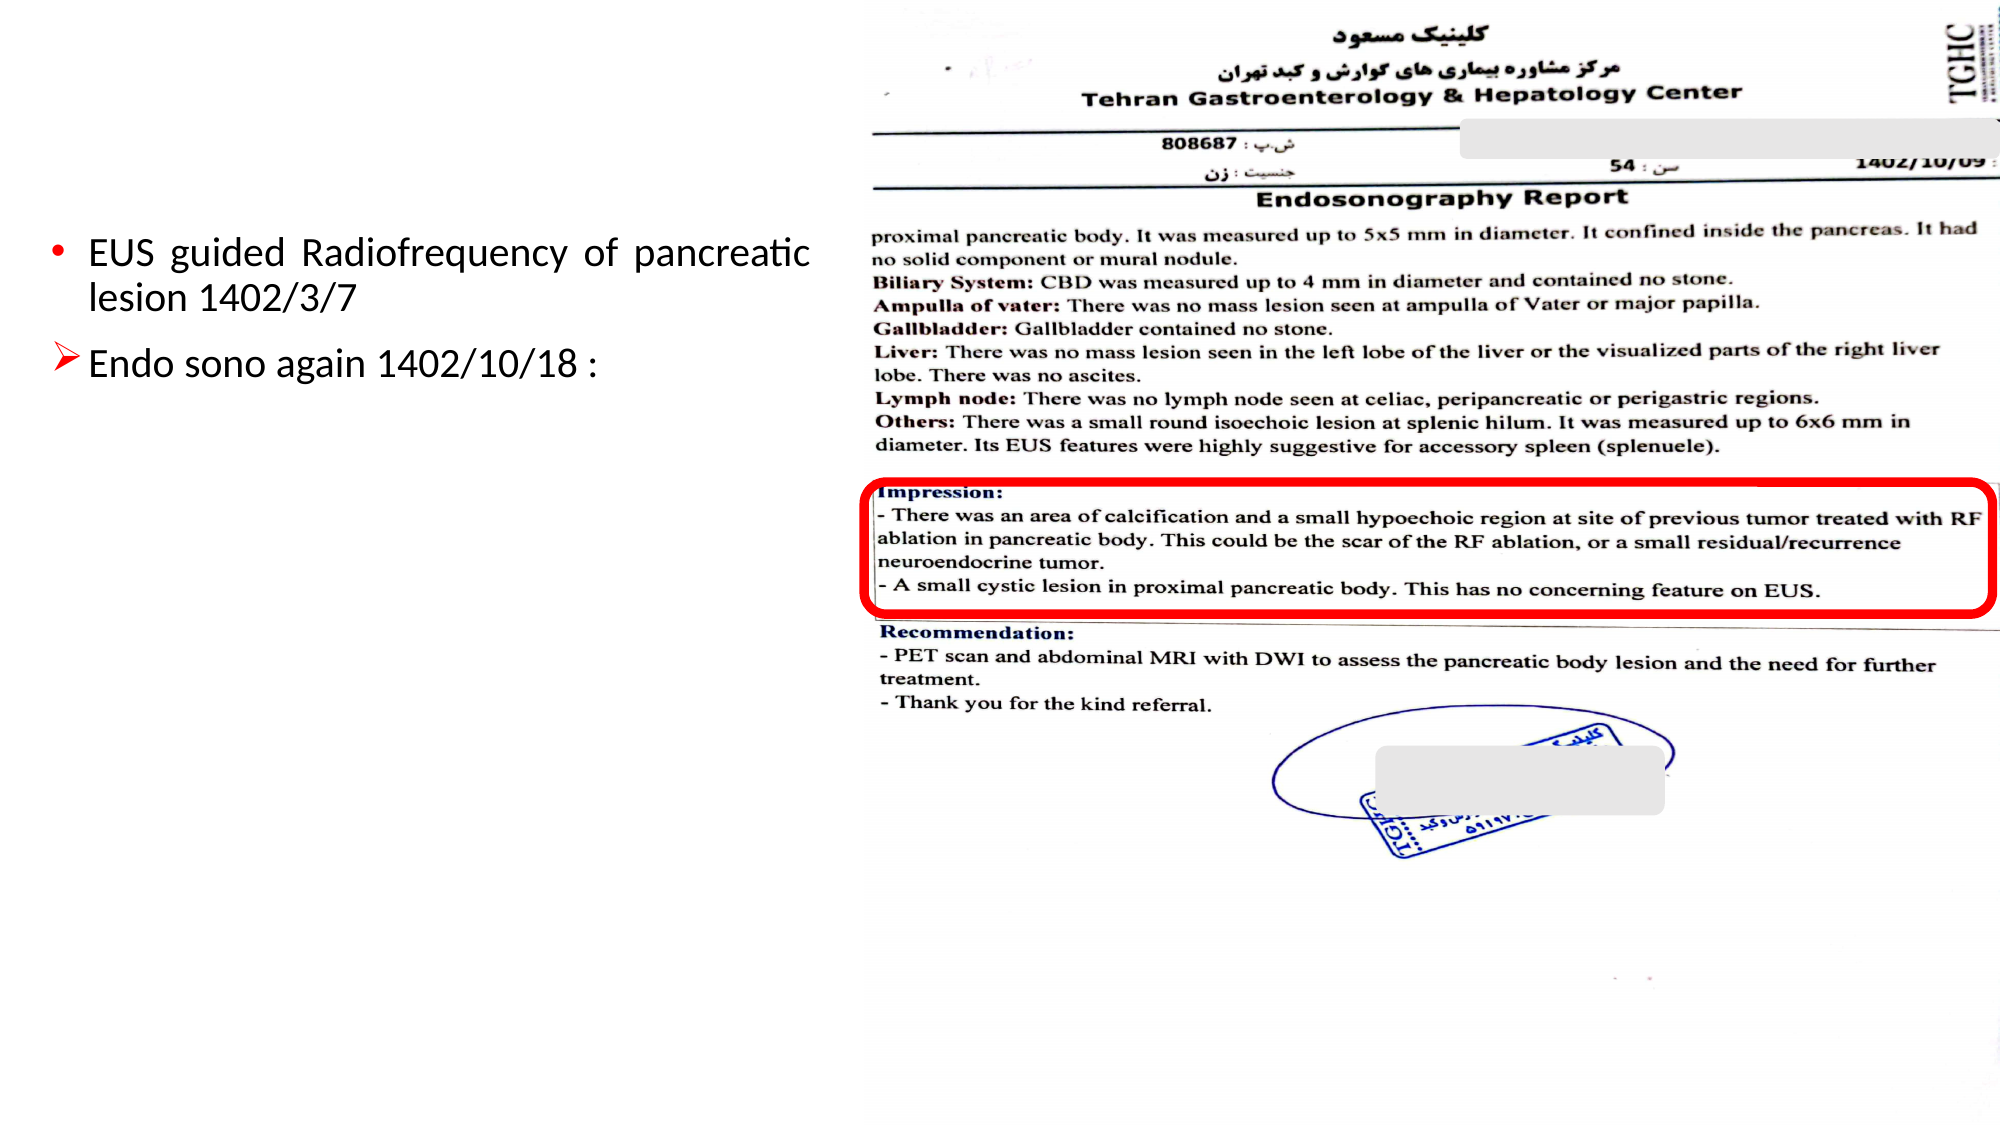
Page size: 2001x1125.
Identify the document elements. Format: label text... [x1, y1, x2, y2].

picture [864, 0, 2000, 1125]
list EUS guided Radiofrequency of pancreatic lesion 1402/3/7 Endo sono again 1402/10/18 : [35, 223, 827, 406]
